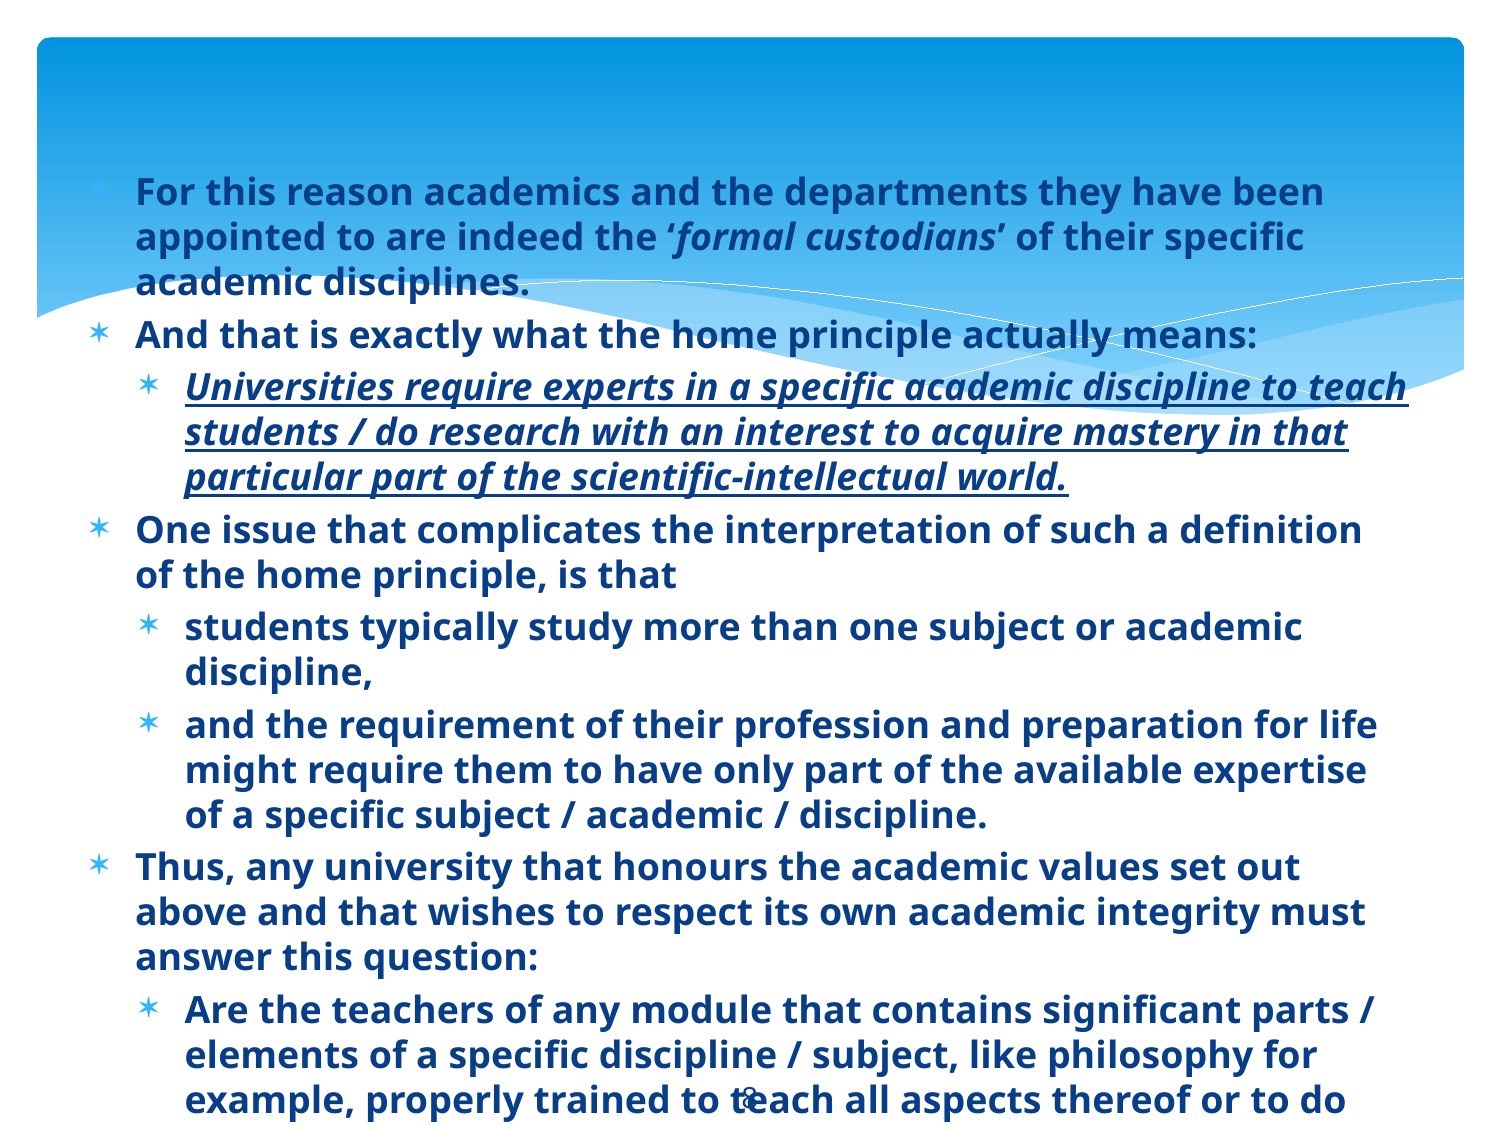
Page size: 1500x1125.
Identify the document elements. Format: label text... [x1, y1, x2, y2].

slide_number 8 [654, 1069, 846, 1125]
list For this reason academics and the departments they have been appointed to are indeed the ‘formal custodians’ of their specific academic disciplines. And that is exactly what the home principle actually means: Universities require experts in a specific academic discipline to teach students / do research with an interest to acquire mastery in that particular part of the scientific-intellectual world. One issue that complicates the interpretation of such a definition of the home principle, is that students typically study more than one subject or academic discipline, and the requirement of their profession and preparation for life might require them to have only part of the available expertise of a specific subject / academic / discipline. Thus, any university that honours the academic values set out above and that wishes to respect its own academic integrity must answer this question: Are the teachers of any module that contains significant parts / elements of a specific discipline / subject, like philosophy for example, properly trained to teach all aspects thereof or to do research in the discipline? [75, 160, 1425, 1071]
